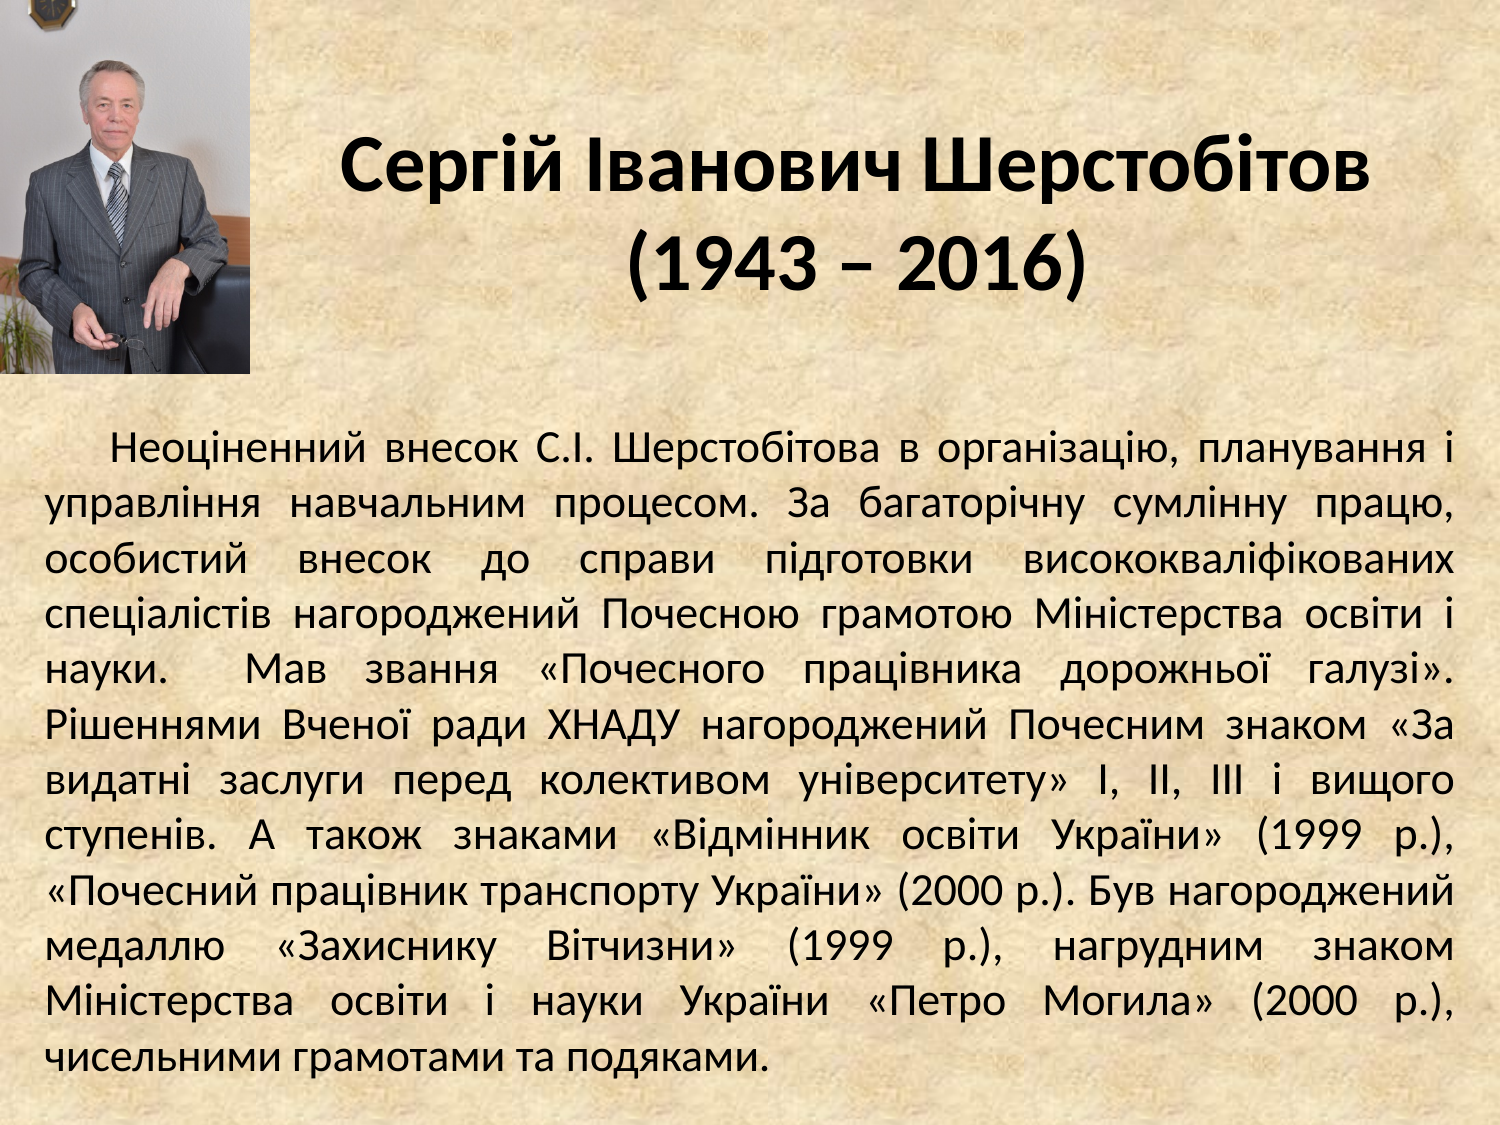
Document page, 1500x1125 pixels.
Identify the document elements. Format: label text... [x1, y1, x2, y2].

list Неоціненний внесок С.І. Шерстобітова в організацію, планування і управління навчальним процесом. За багаторічну сумлінну працю, особистий внесок до справи підготовки висококваліфікованих спеціалістів нагороджений Почесною грамотою Міністерства освіти і науки. Мав звання «Почесного працівника дорожньої галузі». Рішеннями Вченої ради ХНАДУ нагороджений Почесним знаком «За видатні заслуги перед колективом університету» І, ІІ, ІІІ і вищого ступенів. А також знаками «Відмінник освіти України» (1999 р.), «Почесний працівник транспорту України» (2000 р.). Був нагороджений медаллю «Захиснику Вітчизни» (1999 р.), нагрудним знаком Міністерства освіти і науки України «Петро Могила» (2000 р.), чисельними грамотами та подяками. [29, 408, 1471, 1094]
picture [0, 0, 1500, 1125]
title Сергій Іванович Шерстобітов (1943 – 2016) [289, 66, 1425, 350]
